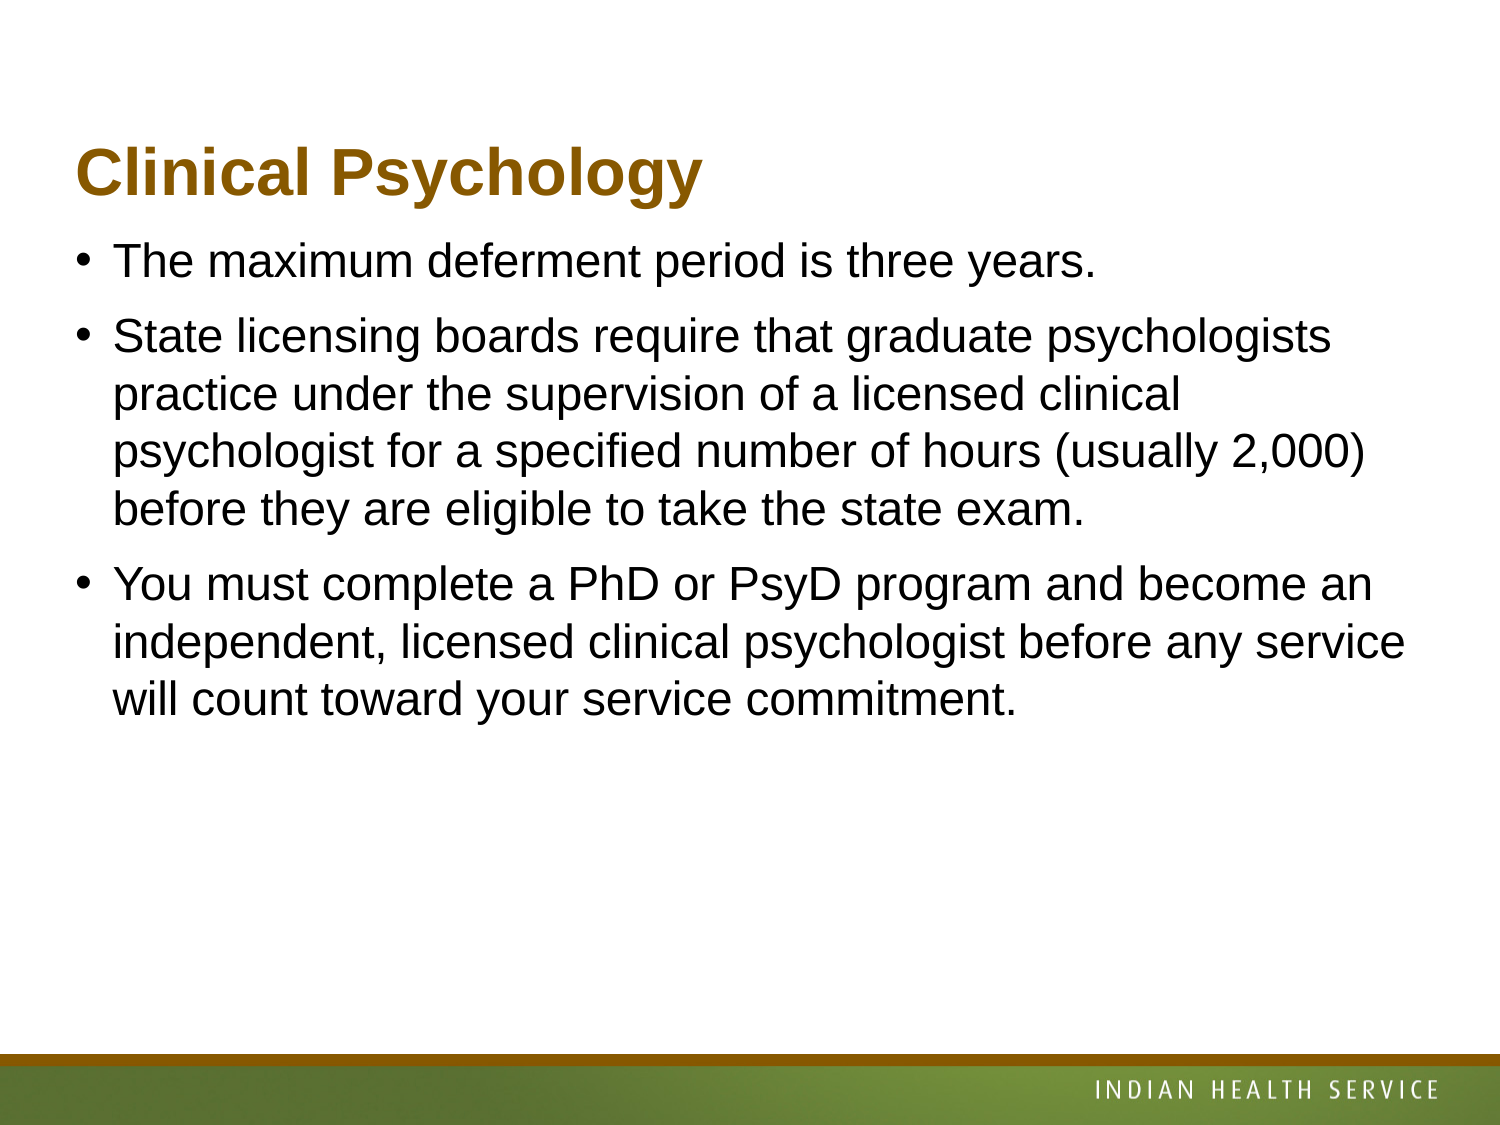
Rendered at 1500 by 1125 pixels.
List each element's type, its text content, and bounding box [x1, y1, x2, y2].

title Clinical Psychology [75, 45, 1425, 209]
picture [0, 1054, 1500, 1125]
list The maximum deferment period is three years. State licensing boards require that graduate psychologists practice under the supervision of a licensed clinical psychologist for a specified number of hours (usually 2,000) before they are eligible to take the state exam. You must complete a PhD or PsyD program and become an independent, licensed clinical psychologist before any service will count toward your service commitment. [75, 229, 1425, 955]
